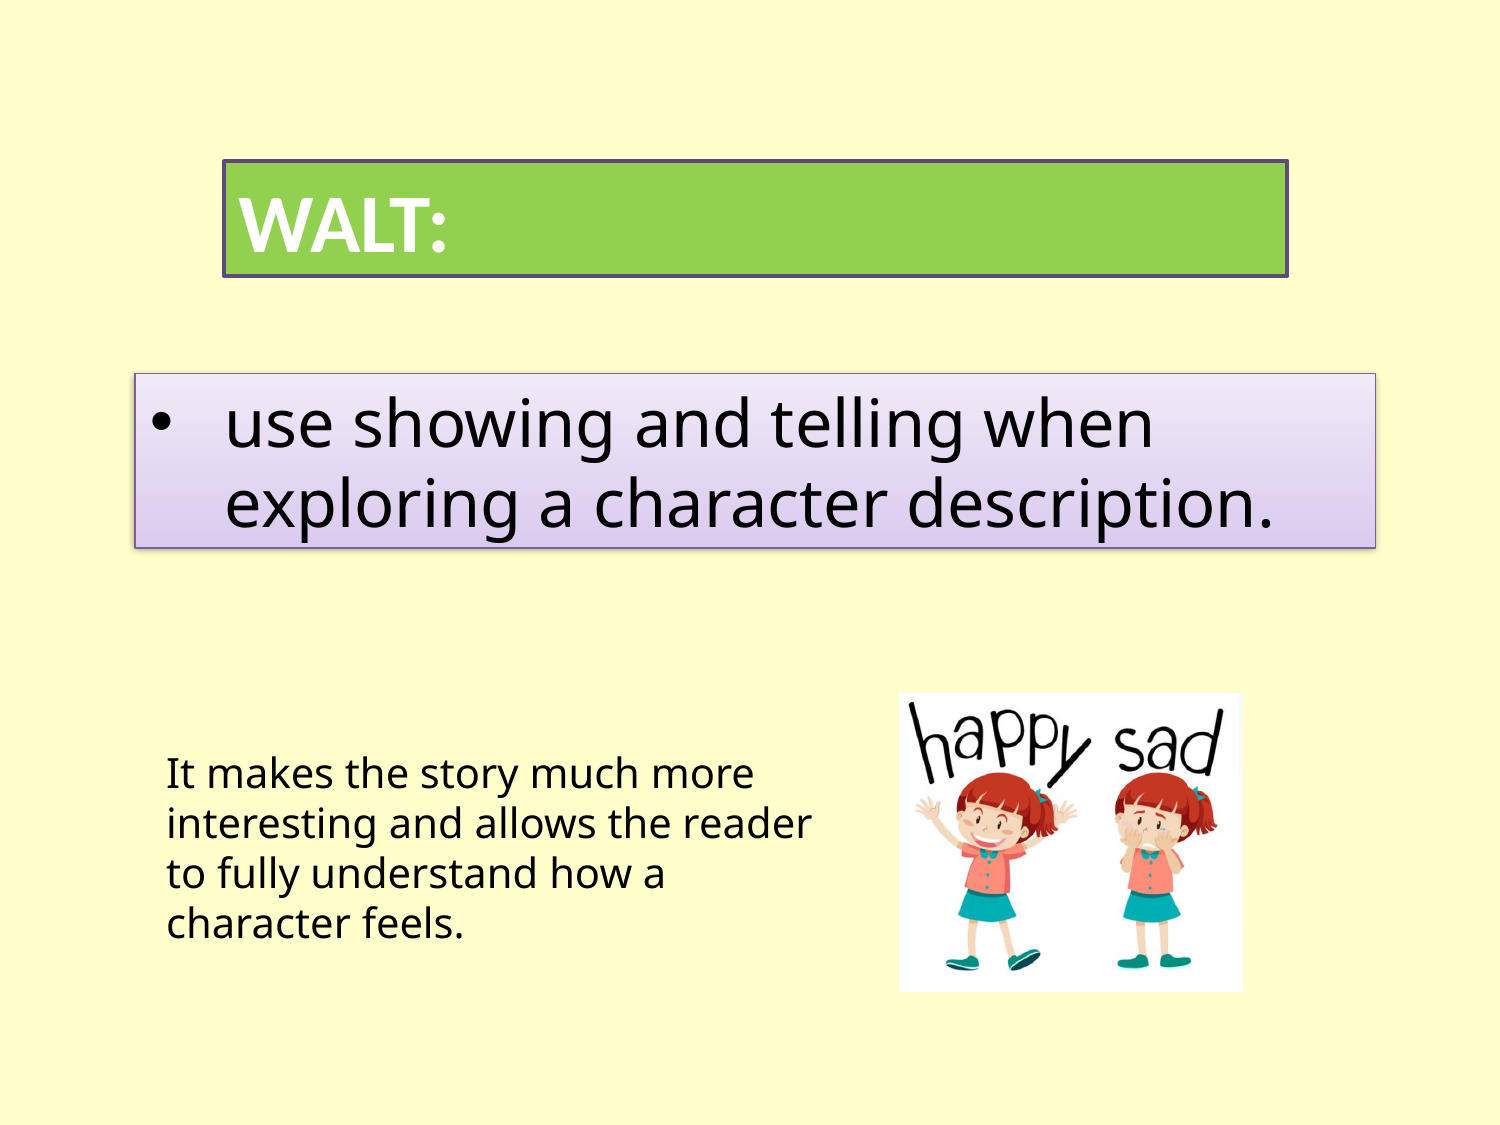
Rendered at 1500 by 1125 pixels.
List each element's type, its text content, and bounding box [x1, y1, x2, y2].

picture [130, 565, 1270, 992]
text_box WALT: [222, 159, 1289, 278]
text_box use showing and telling when exploring a character description. [134, 373, 1376, 549]
text_box It makes the story much more interesting and allows the reader to fully understand how a character feels. [151, 739, 845, 955]
